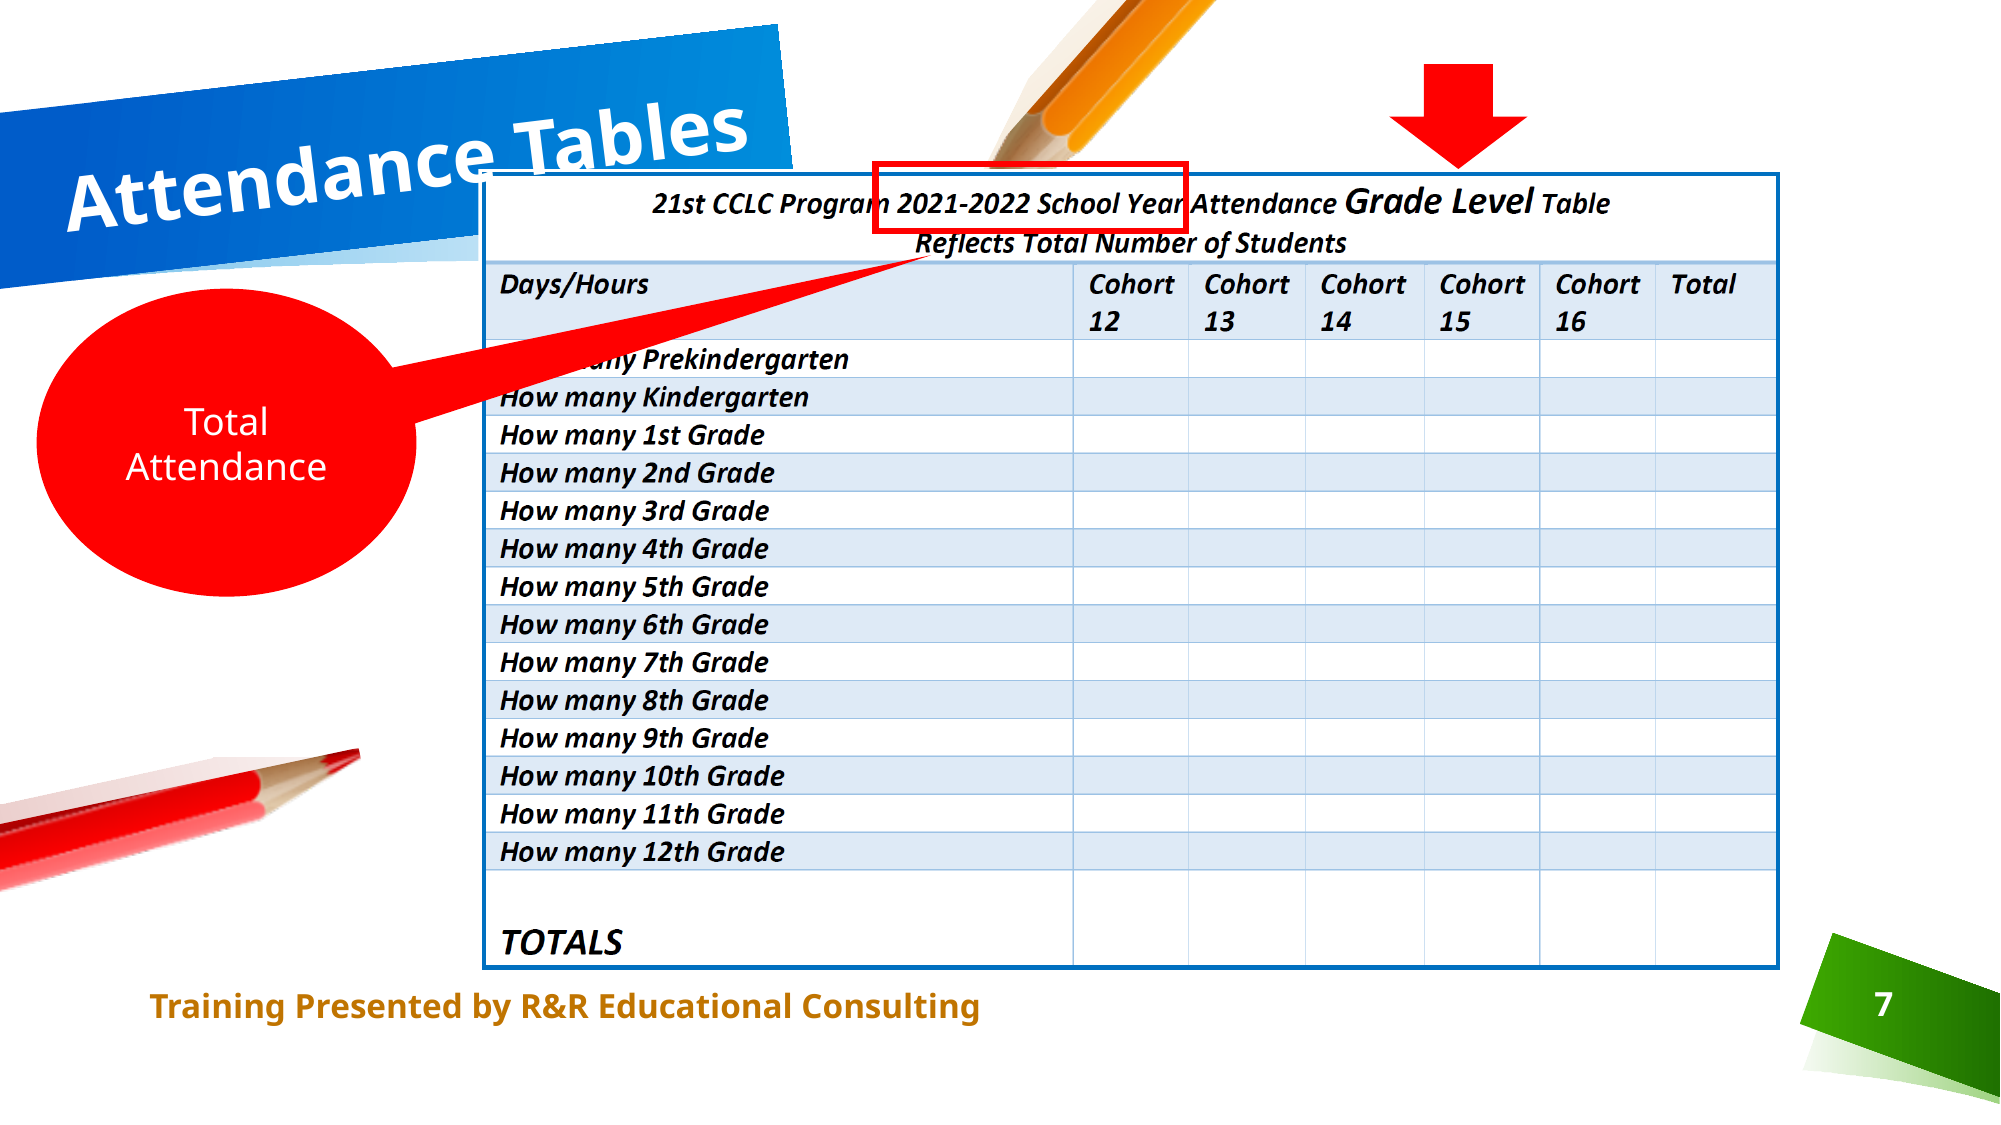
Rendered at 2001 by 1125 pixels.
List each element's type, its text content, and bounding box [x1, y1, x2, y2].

text_box [874, 163, 1187, 168]
slide_number 7 [1831, 975, 1937, 1036]
text_box [1386, 62, 1531, 168]
picture [478, 168, 1781, 976]
picture [0, 747, 373, 894]
text_box Total Attendance [35, 287, 478, 598]
picture [982, 0, 1217, 163]
footer Training Presented by R&R Educational Consulting [149, 975, 1030, 1036]
title Attendance Tables [36, 10, 807, 319]
